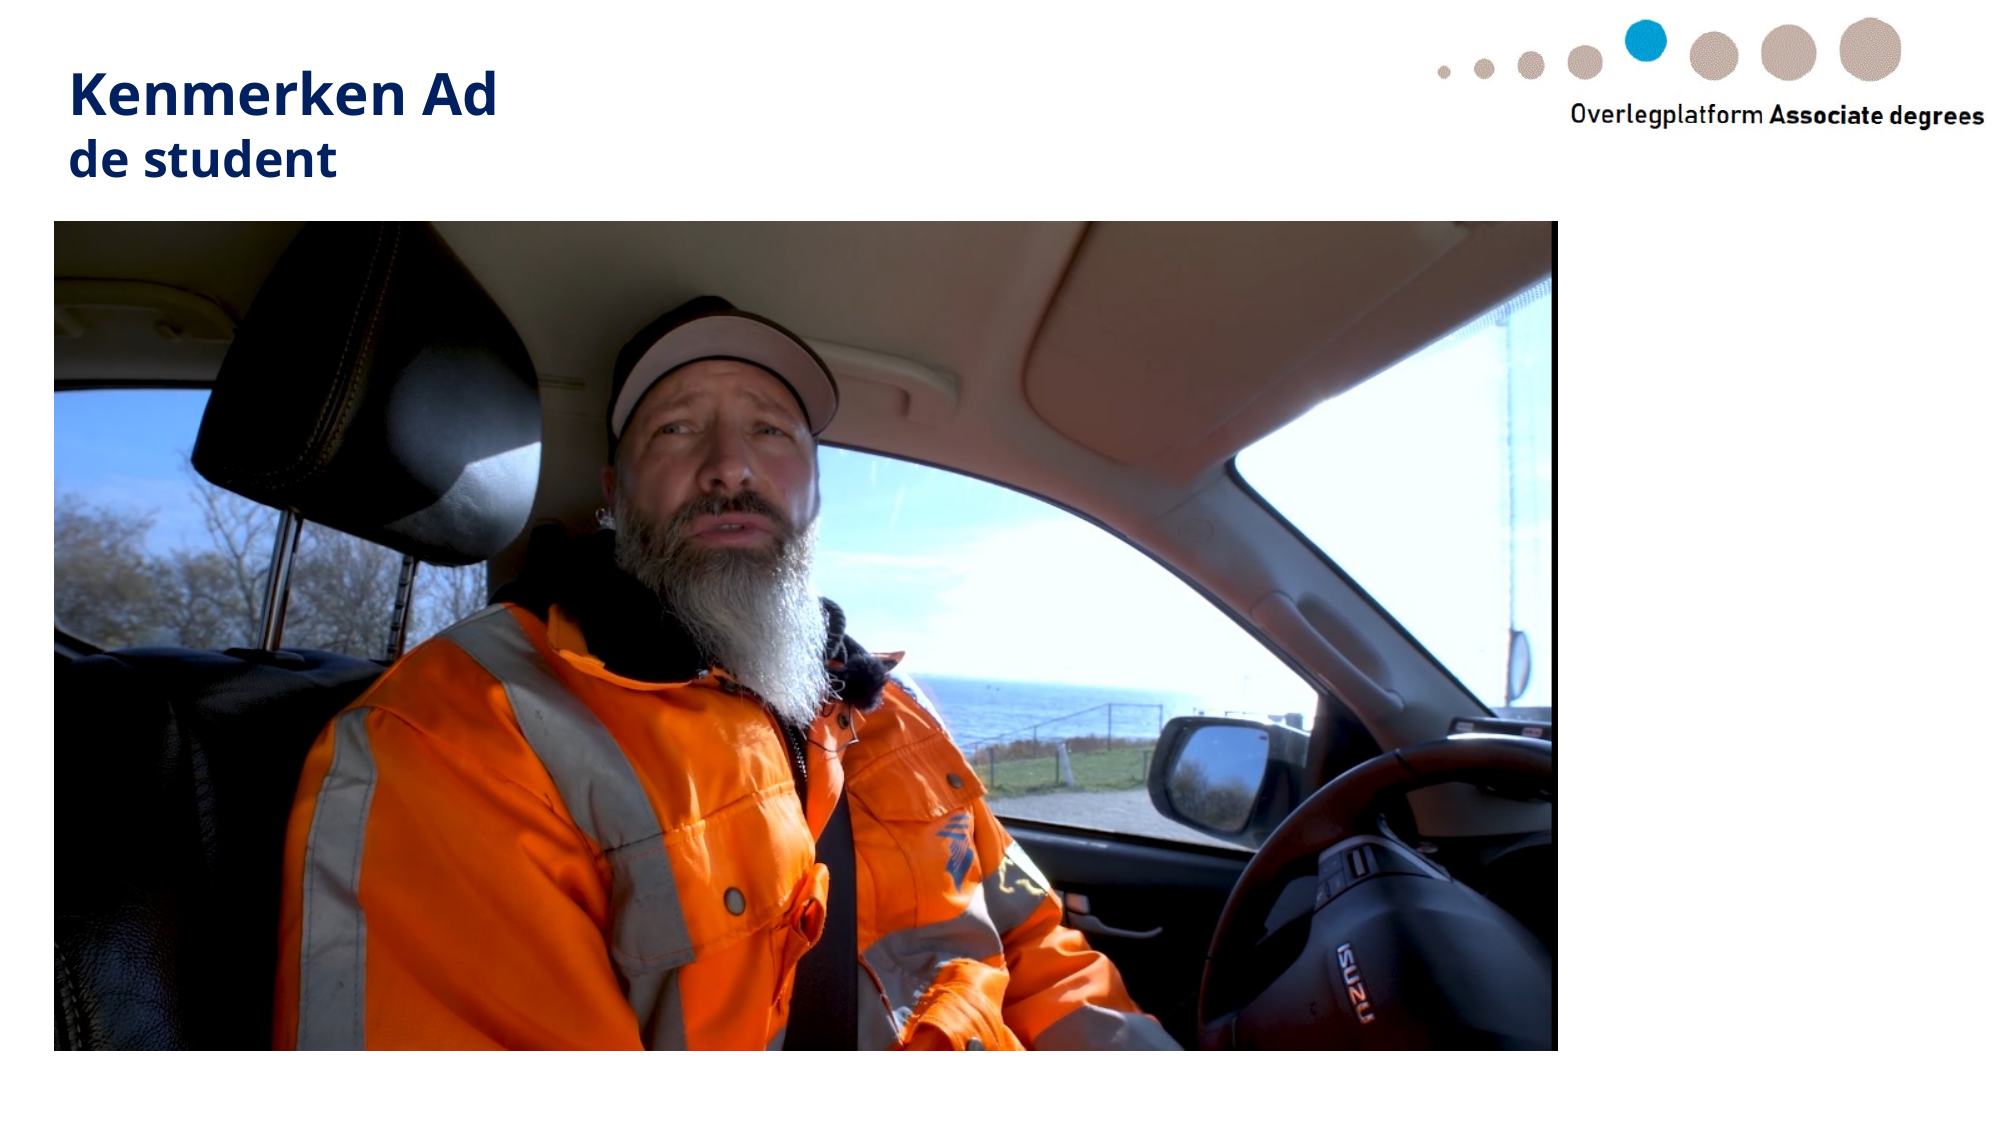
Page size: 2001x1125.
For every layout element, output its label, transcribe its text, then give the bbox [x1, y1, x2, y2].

picture [54, 221, 1558, 1051]
text_box Kenmerken Ad de student [54, 50, 772, 195]
picture [1423, 0, 2000, 147]
